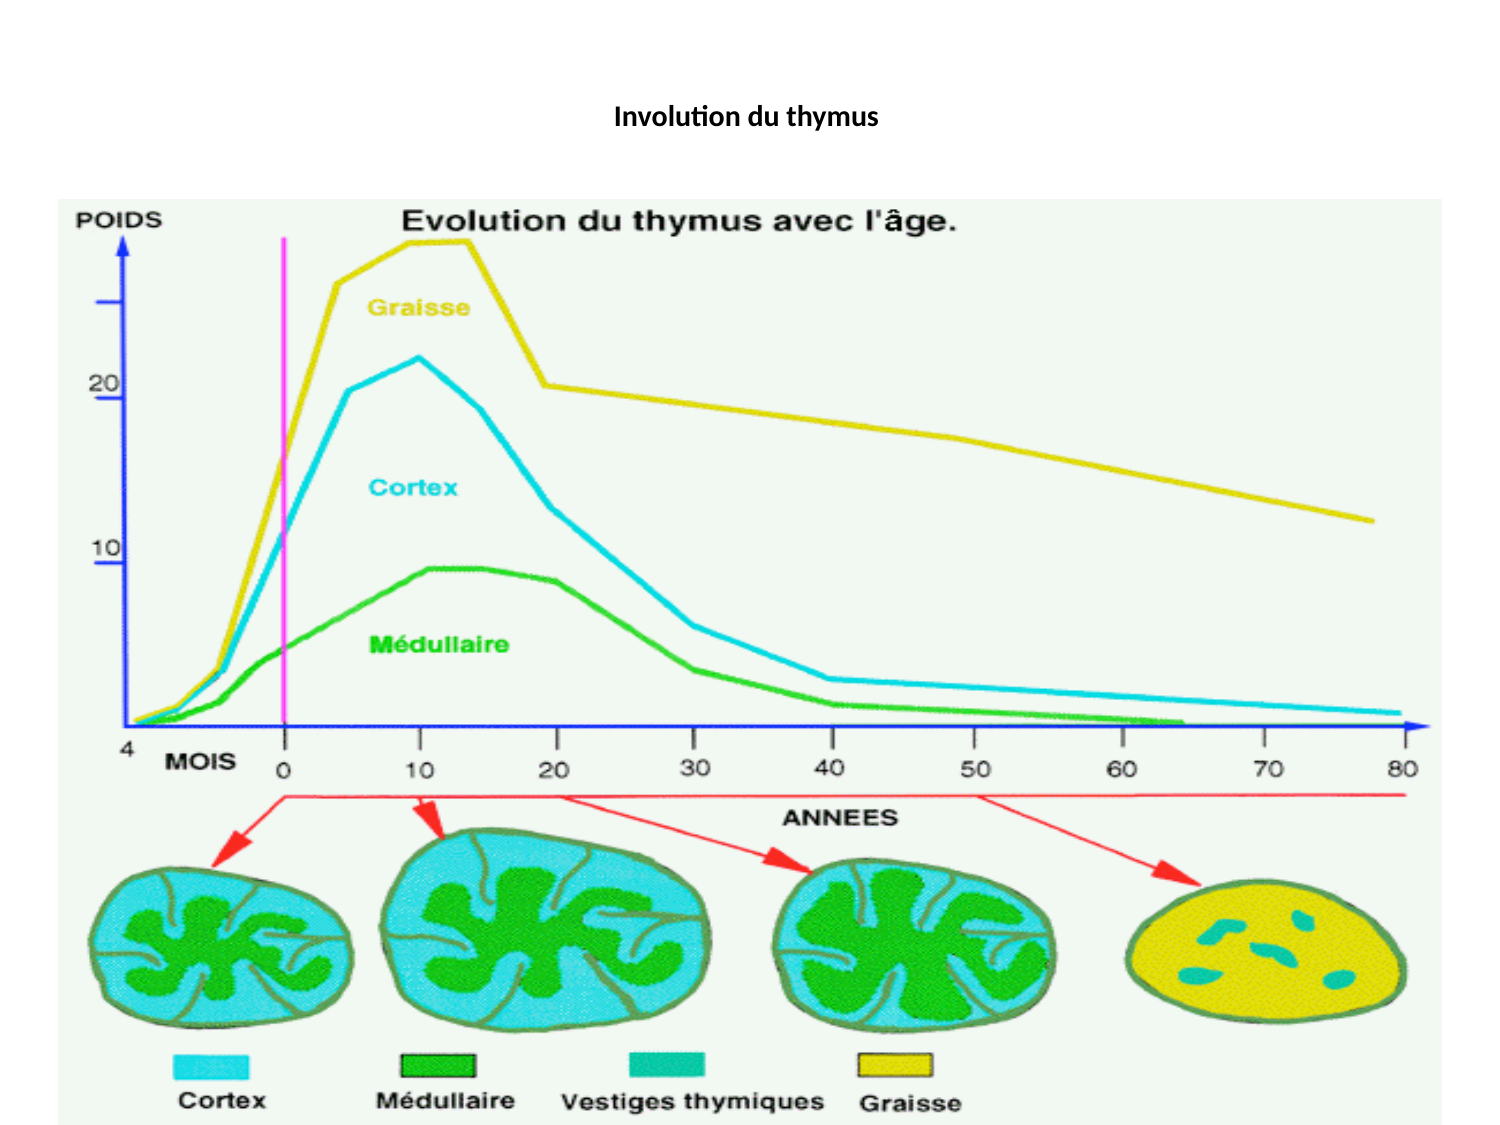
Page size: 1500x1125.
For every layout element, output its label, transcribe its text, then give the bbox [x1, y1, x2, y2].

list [58, 198, 1442, 1125]
title Involution du thymus [75, 45, 1425, 141]
